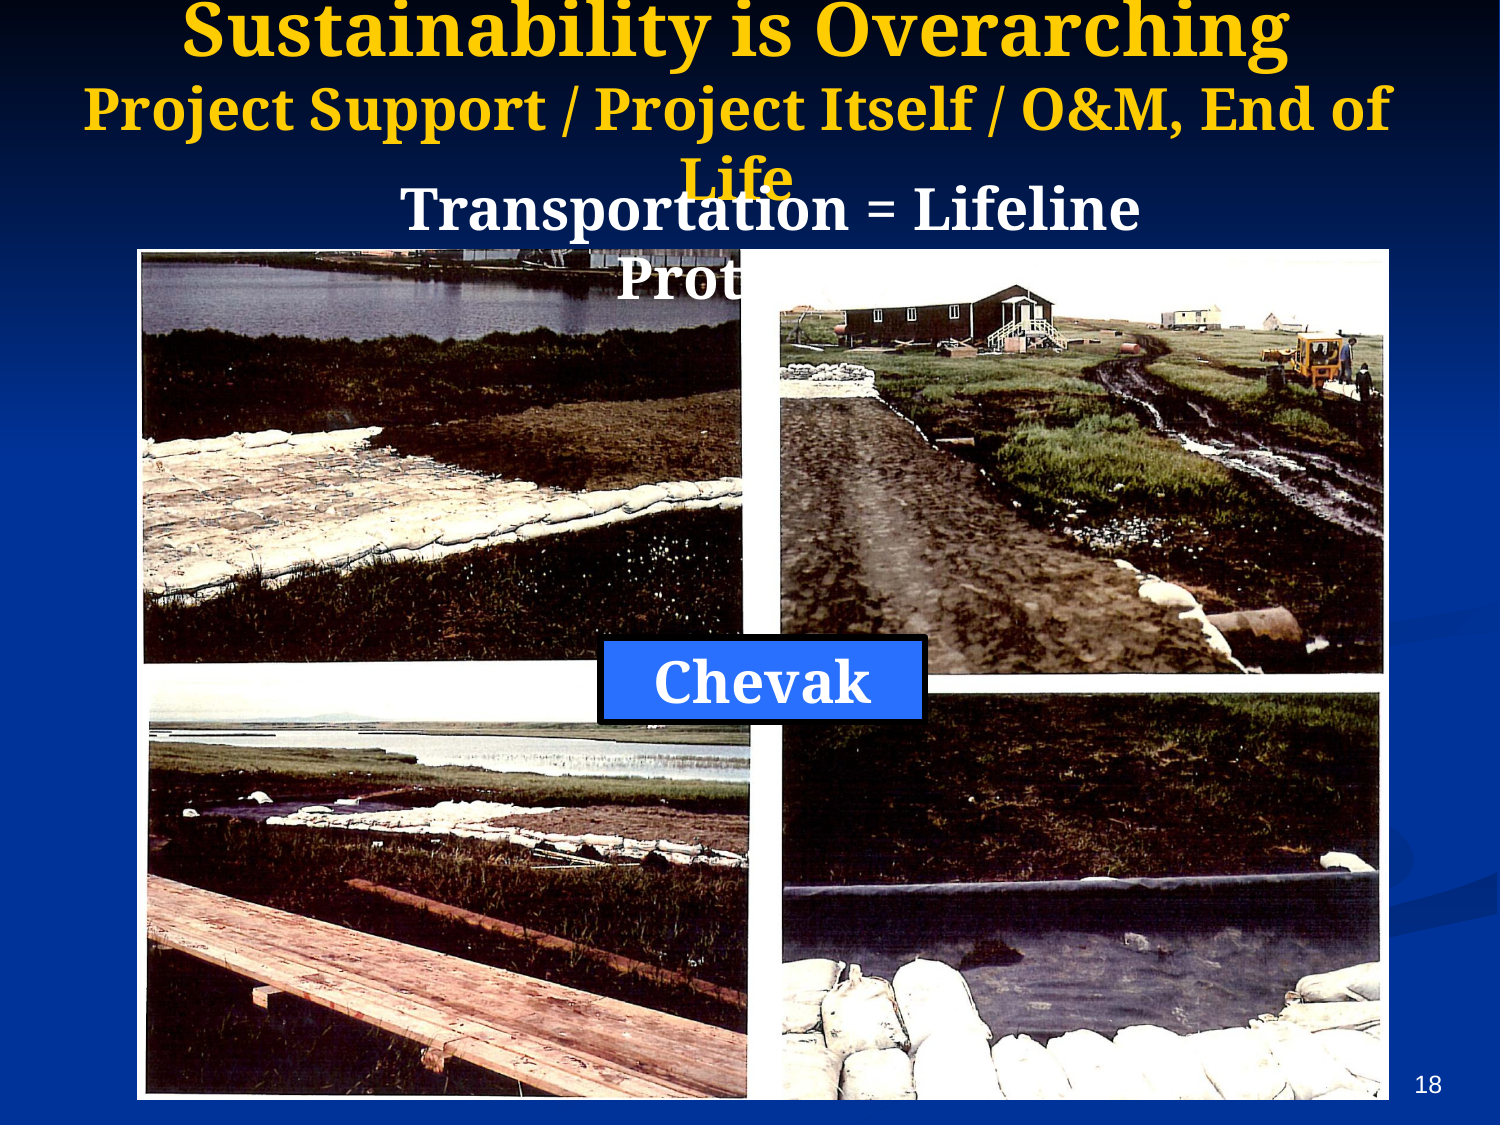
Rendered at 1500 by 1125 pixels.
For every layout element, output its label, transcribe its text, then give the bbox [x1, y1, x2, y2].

text_box Sustainability is Overarching Project Support / Project Itself / O&M, End of Life [62, 13, 1413, 180]
slide_number 18 [1390, 1028, 1458, 1107]
text_box Transportation = Lifeline Protection [249, 164, 1293, 248]
picture [137, 249, 1389, 1101]
